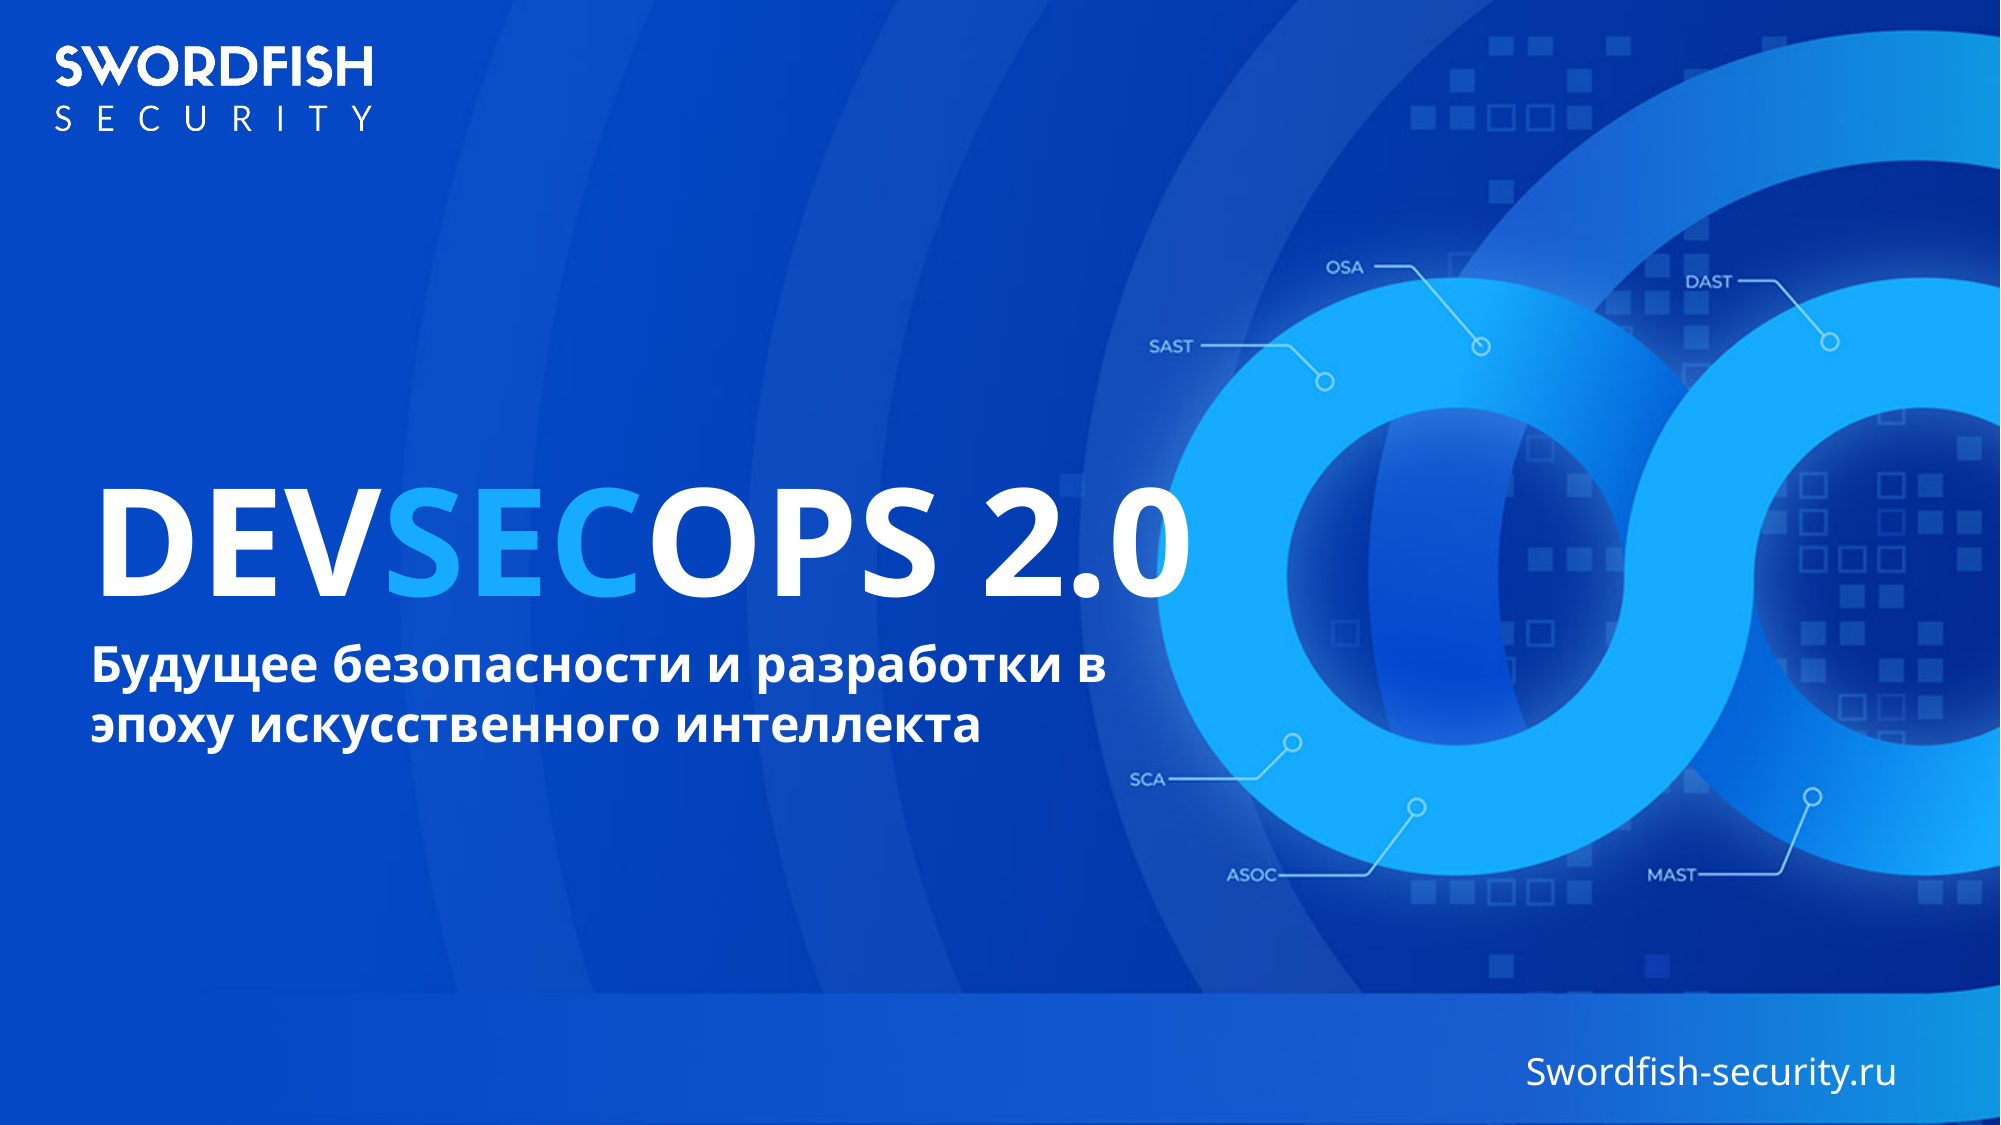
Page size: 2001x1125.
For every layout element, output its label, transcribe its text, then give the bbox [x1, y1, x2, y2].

text_box Будущее безопасности и разработки в эпоху искусственного интеллекта [75, 624, 1148, 847]
text_box DEVSECOPS 2.0 [75, 438, 1551, 661]
text_box Swordfish-security.ru [1484, 1031, 1940, 1110]
picture [0, 0, 2000, 1125]
